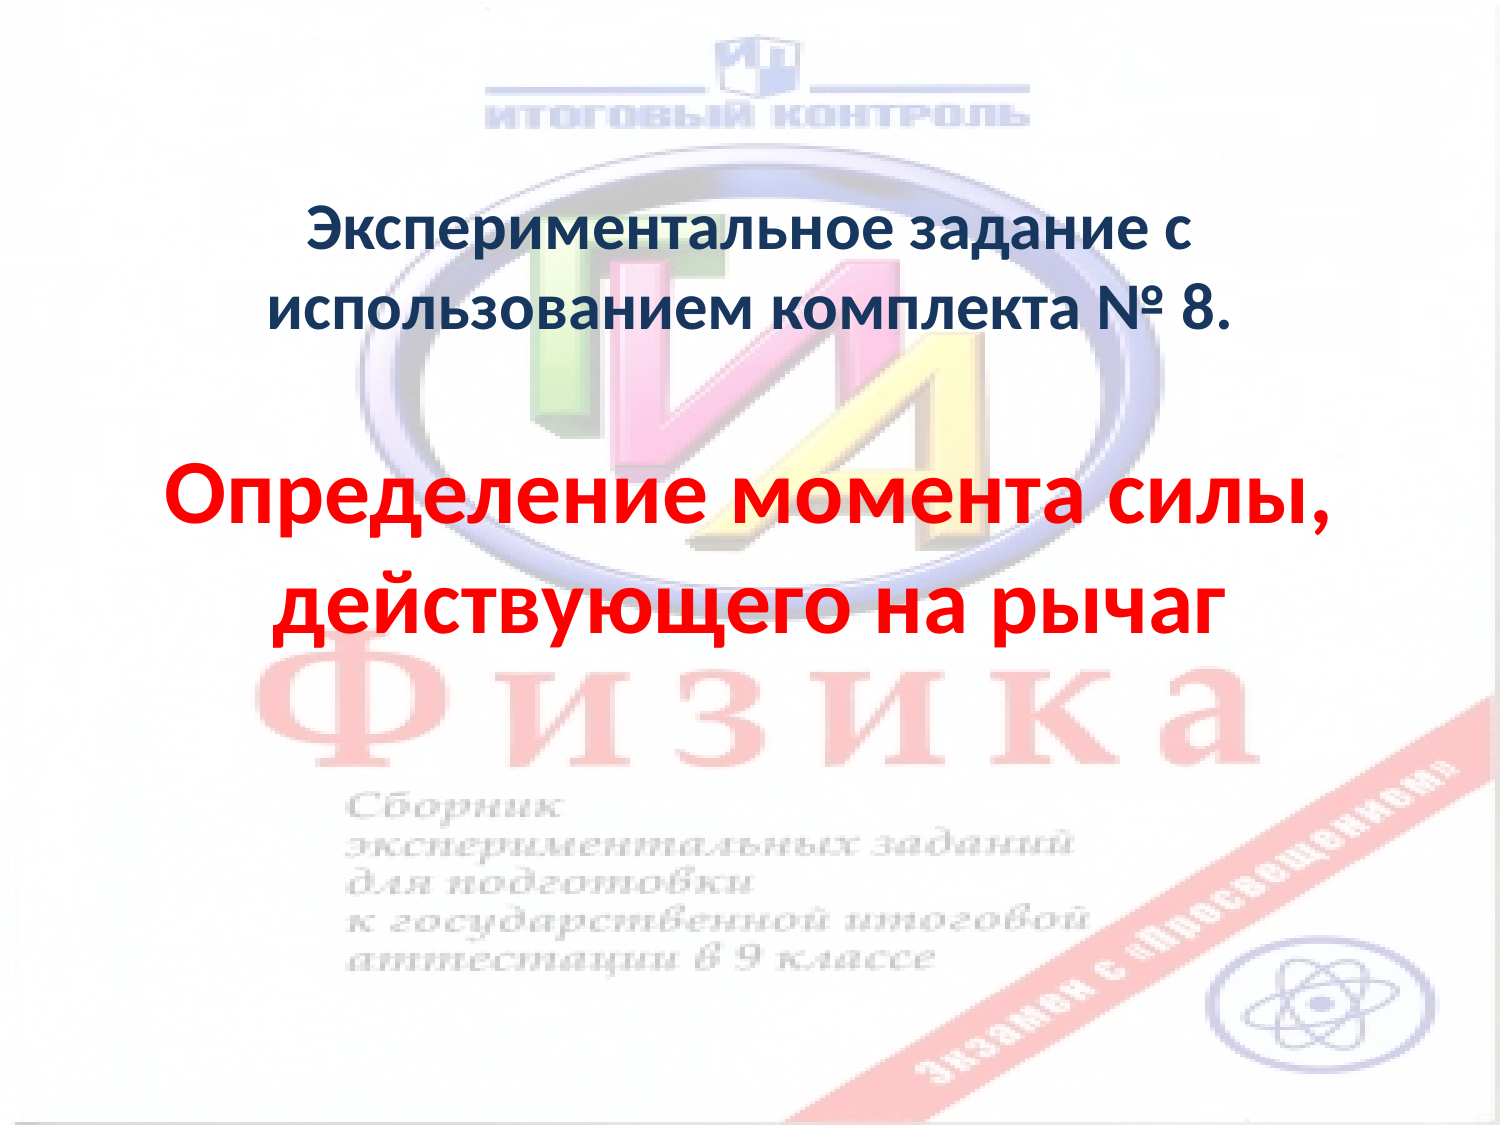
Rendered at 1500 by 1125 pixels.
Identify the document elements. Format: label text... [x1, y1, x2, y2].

subtitle Экспериментальное задание с использованием комплекта № 8. Определение момента силы, действующего на рычаг [105, 175, 1395, 915]
